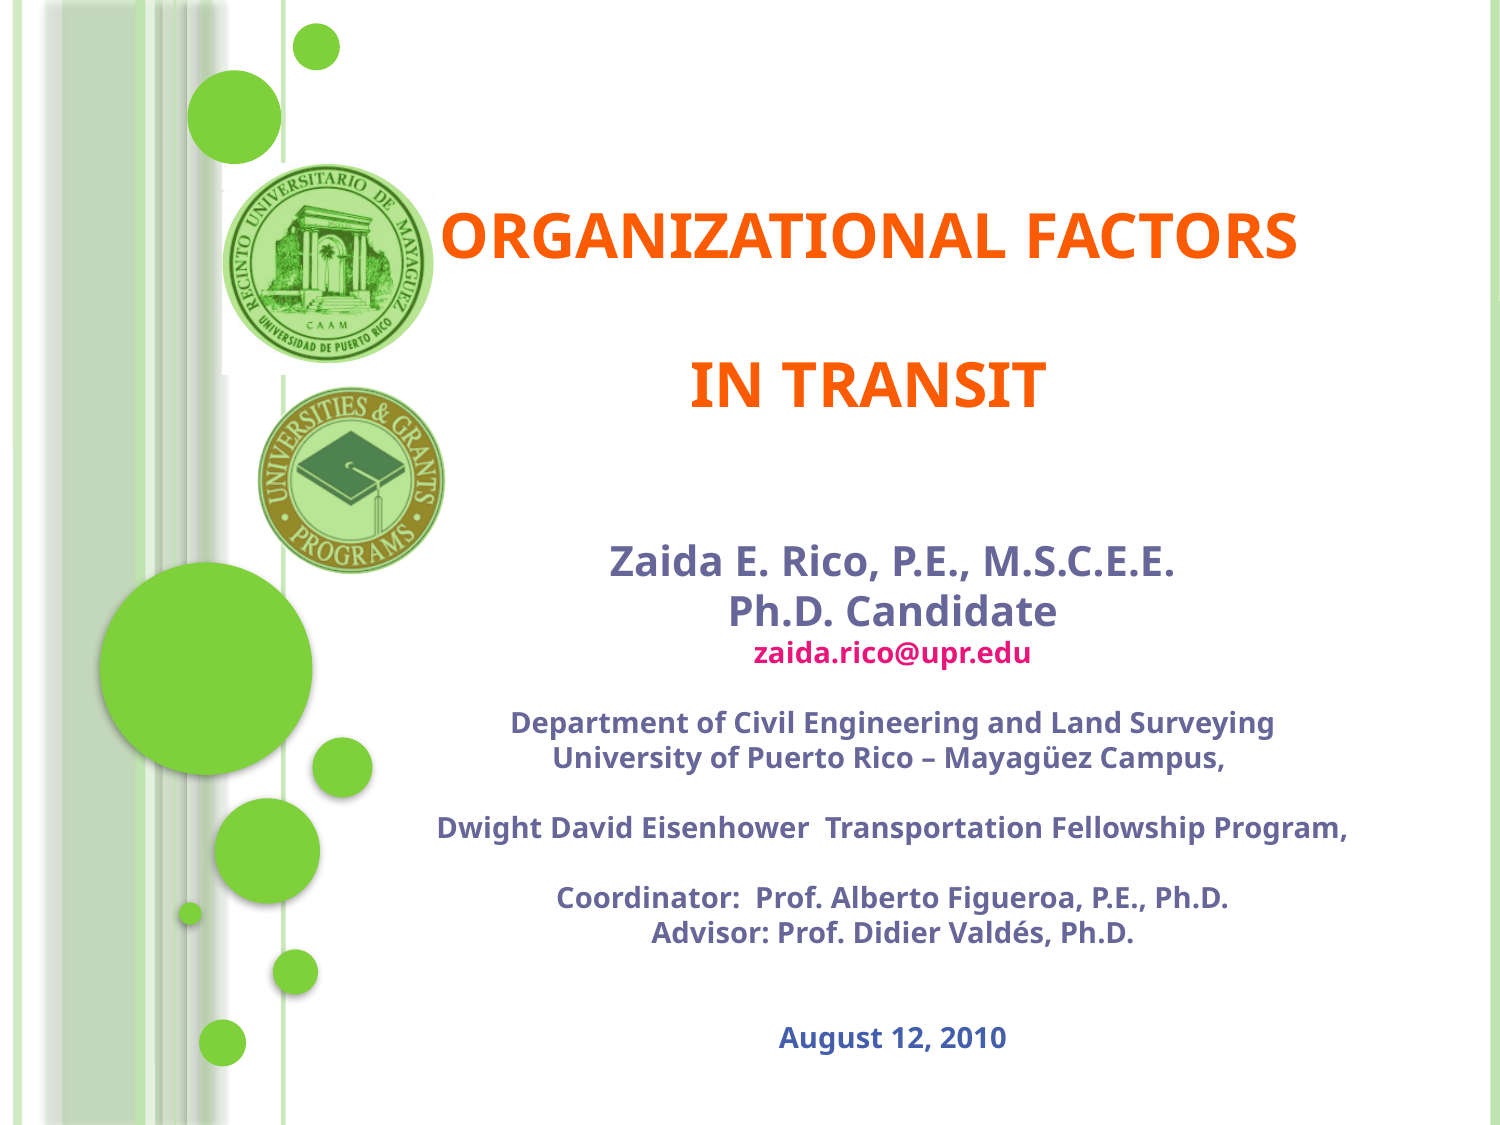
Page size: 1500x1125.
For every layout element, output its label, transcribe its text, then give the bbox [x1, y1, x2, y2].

subtitle Zaida E. Rico, P.E., M.S.C.E.E. Ph.D. Candidate zaida.rico@upr.edu Department of Civil Engineering and Land Surveying University of Puerto Rico – Mayagüez Campus, Dwight David Eisenhower Transportation Fellowship Program, Coordinator: Prof. Alberto Figueroa, P.E., Ph.D. Advisor: Prof. Didier Valdés, Ph.D. August 12, 2010 [386, 527, 1400, 753]
text_box [197, 1017, 249, 1069]
text_box [290, 21, 342, 73]
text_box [257, 386, 446, 575]
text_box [222, 163, 434, 376]
title Organizational Factors in Transit [421, 117, 1318, 428]
text_box [185, 68, 284, 164]
